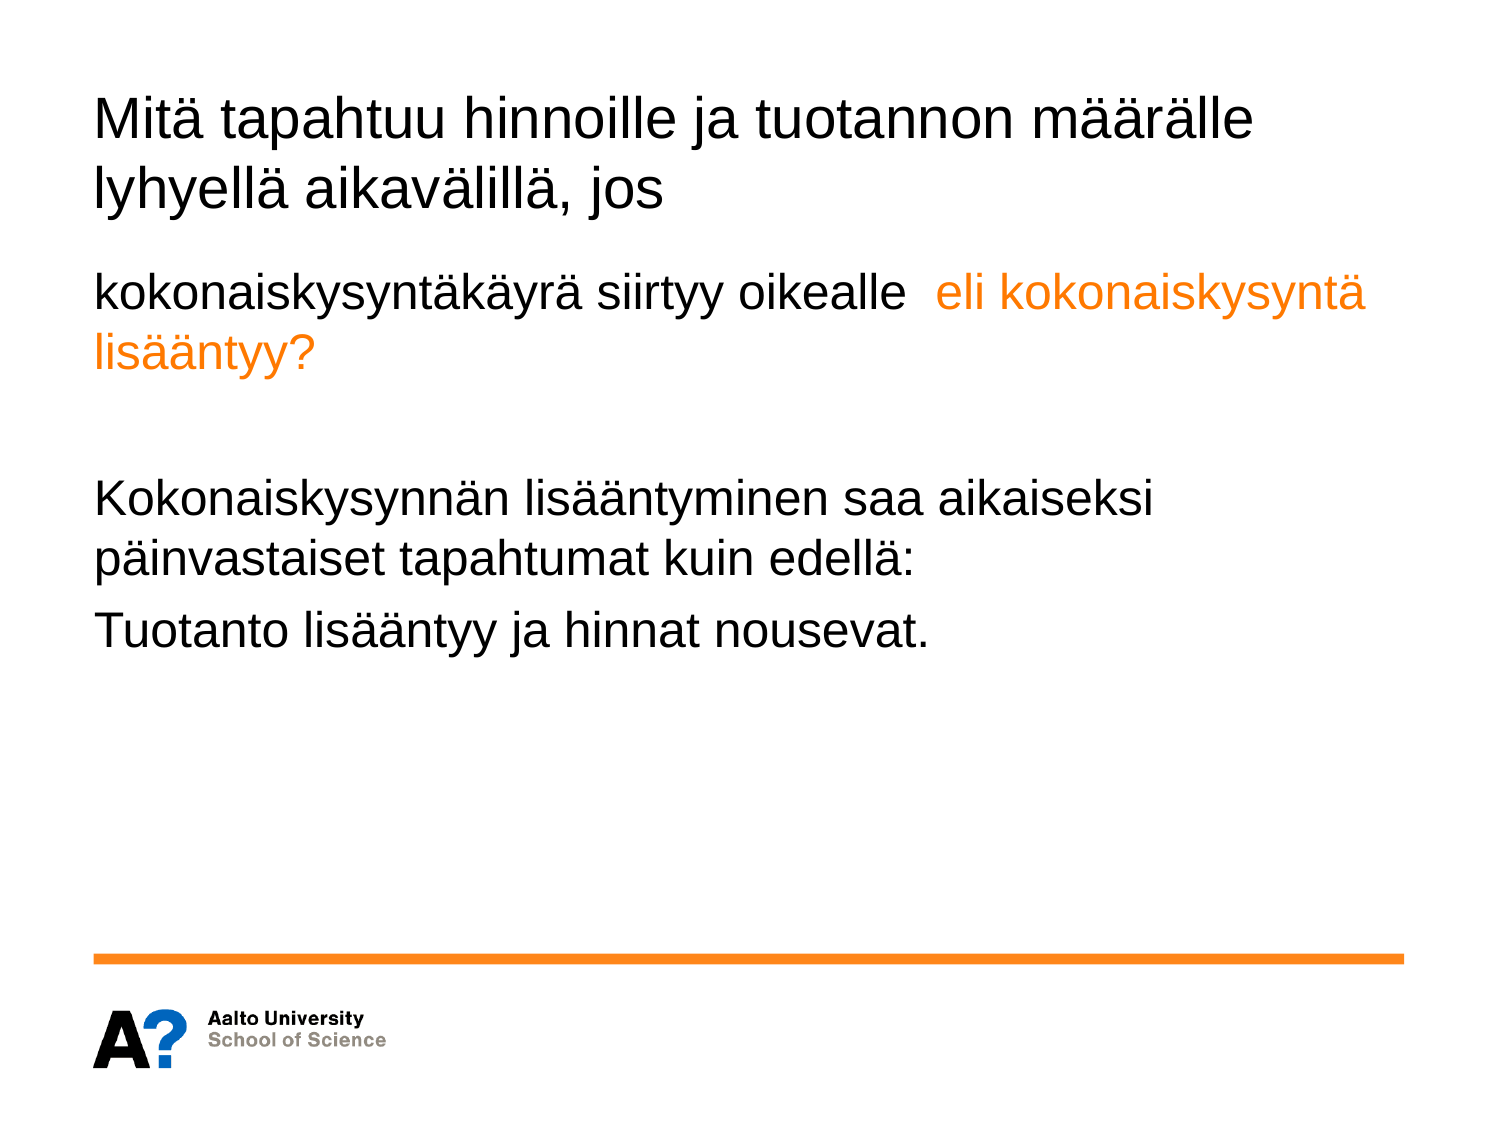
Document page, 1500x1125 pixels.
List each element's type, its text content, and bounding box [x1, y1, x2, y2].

title Mitä tapahtuu hinnoille ja tuotannon määrälle lyhyellä aikavälillä, jos [93, 79, 1405, 258]
list kokonaiskysyntäkäyrä siirtyy oikealle eli kokonaiskysyntä lisääntyy? Kokonaiskysynnän lisääntyminen saa aikaiseksi päinvastaiset tapahtumat kuin edellä: Tuotanto lisääntyy ja hinnat nousevat. [93, 259, 1405, 939]
picture [35, 953, 443, 1125]
